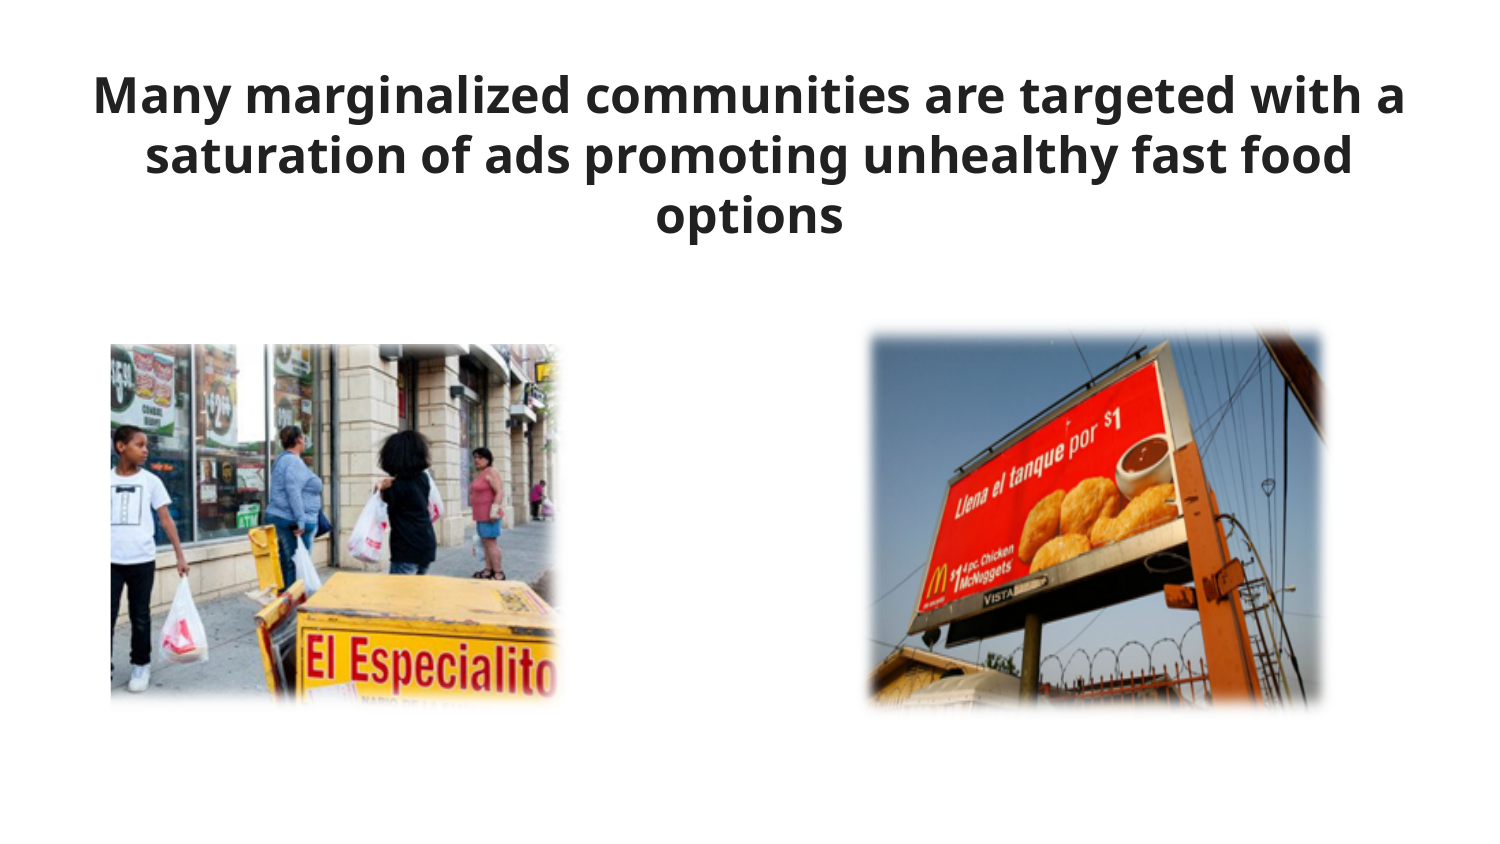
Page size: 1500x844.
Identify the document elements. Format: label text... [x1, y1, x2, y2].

picture [855, 315, 1337, 724]
title Many marginalized communities are targeted with a saturation of ads promoting unhealthy fast food options [51, 48, 1449, 180]
picture [110, 344, 639, 733]
